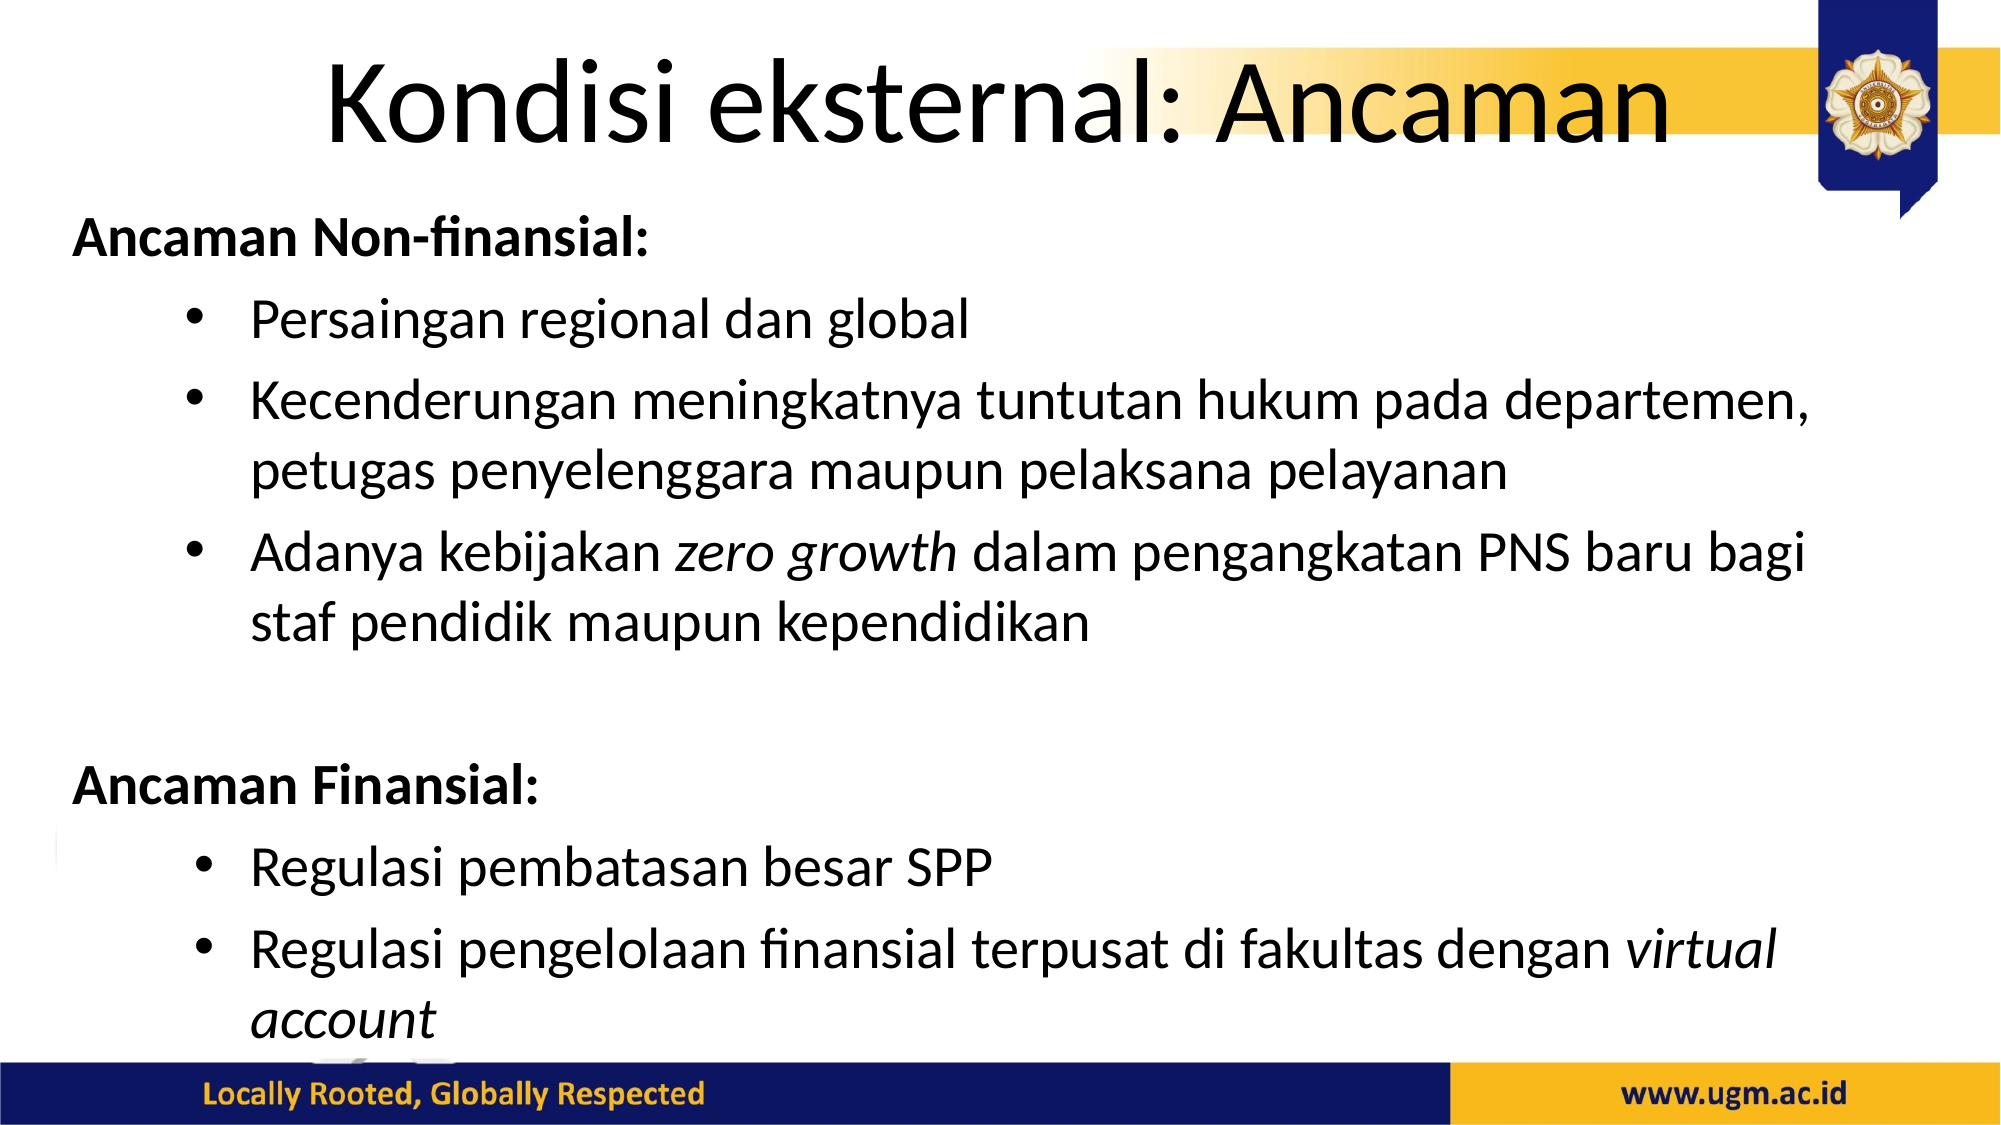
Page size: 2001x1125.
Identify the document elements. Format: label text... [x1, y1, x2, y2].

picture [0, 0, 2001, 1125]
list Ancaman Non-finansial: Persaingan regional dan global Kecenderungan meningkatnya tuntutan hukum pada departemen, petugas penyelenggara maupun pelaksana pelayanan Adanya kebijakan zero growth dalam pengangkatan PNS baru bagi staf pendidik maupun kependidikan Ancaman Finansial: Regulasi pembatasan besar SPP Regulasi pengelolaan finansial terpusat di fakultas dengan virtual account [57, 190, 1900, 1059]
title Kondisi eksternal: Ancaman [99, 0, 1900, 188]
